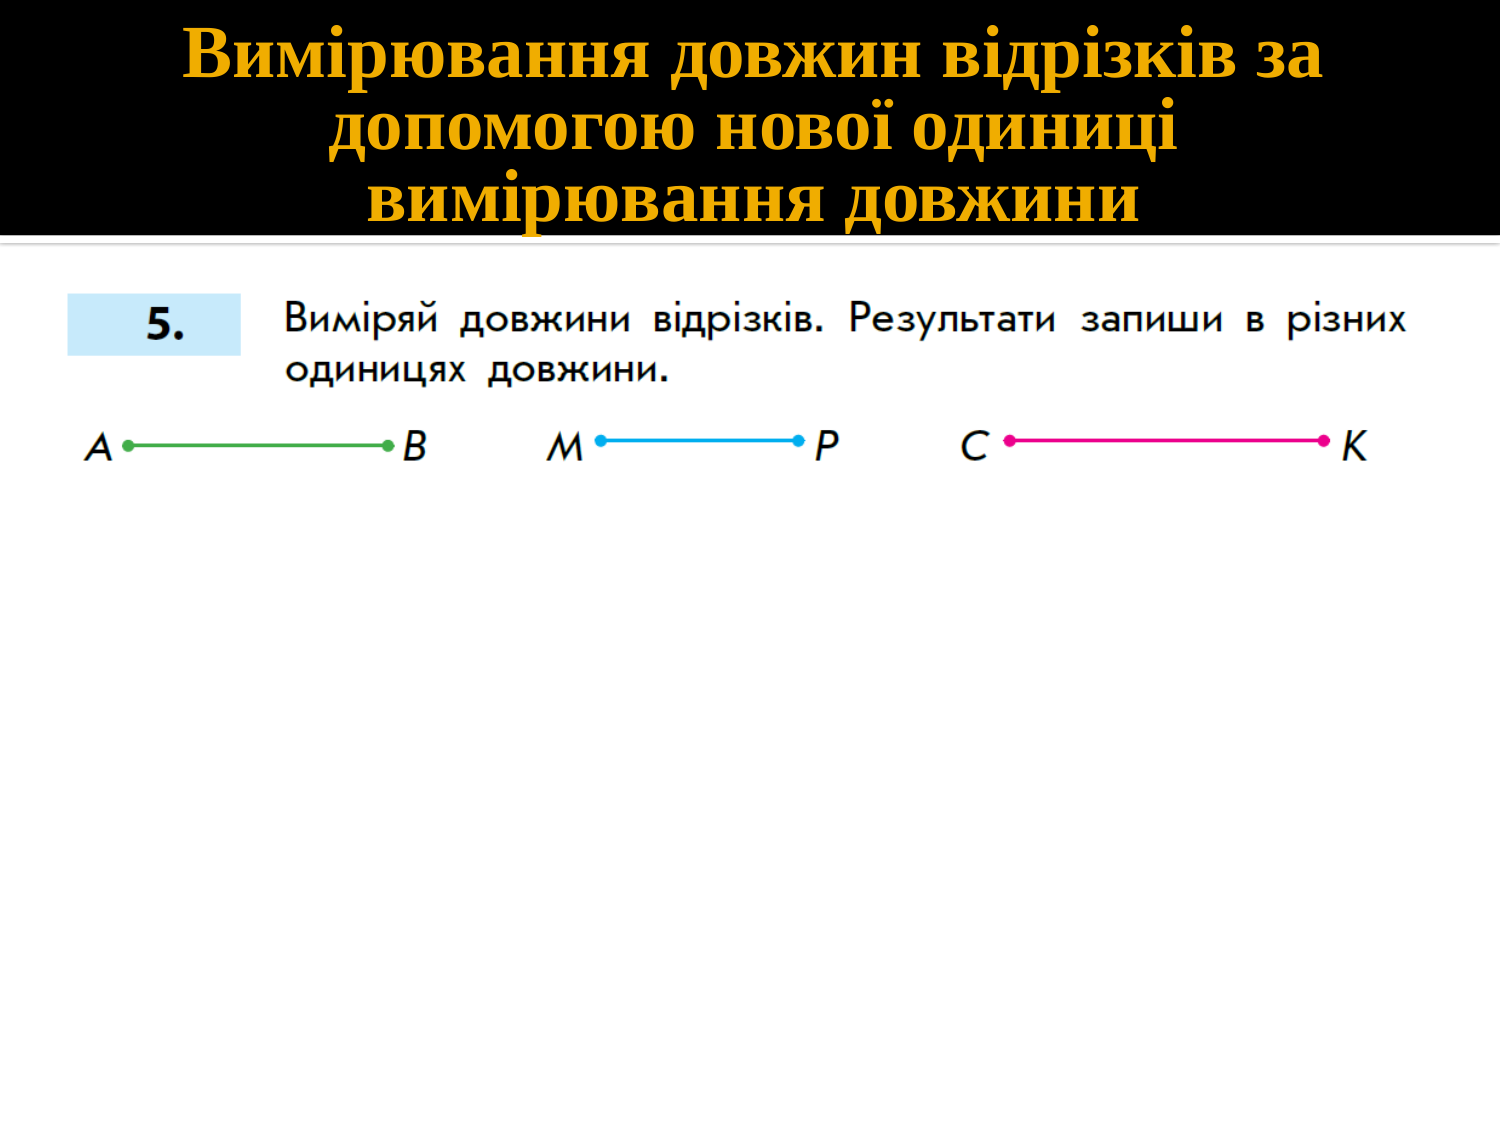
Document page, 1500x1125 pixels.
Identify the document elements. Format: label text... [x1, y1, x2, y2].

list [64, 290, 1415, 468]
title Вимірювання довжин відрізків за допомогою нової одиниці вимірювання довжини [75, 25, 1425, 231]
